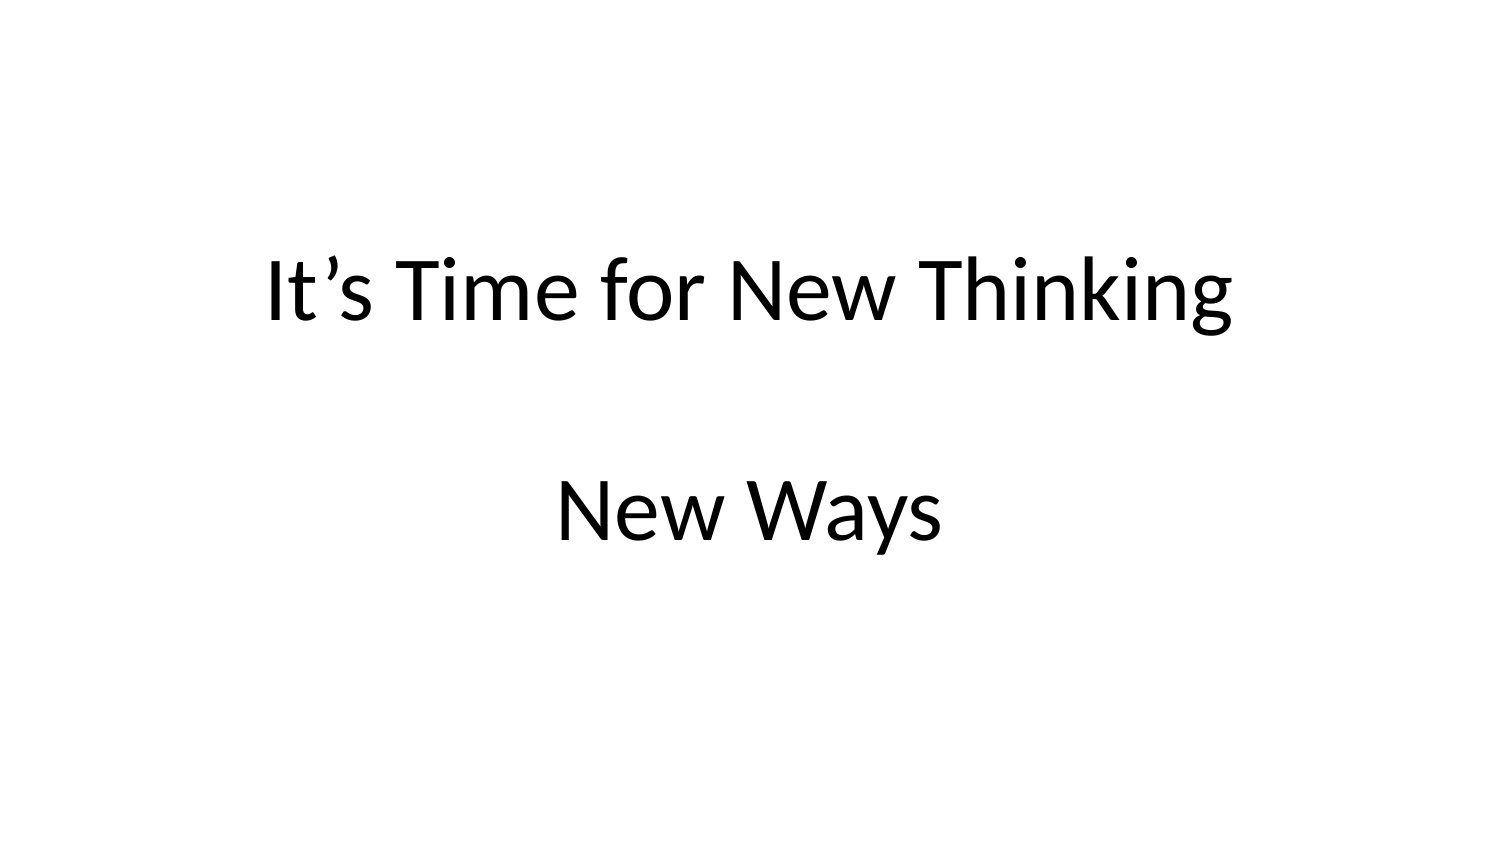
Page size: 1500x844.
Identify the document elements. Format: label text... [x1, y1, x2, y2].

title It’s Time for New Thinking New Ways [75, 33, 1425, 755]
